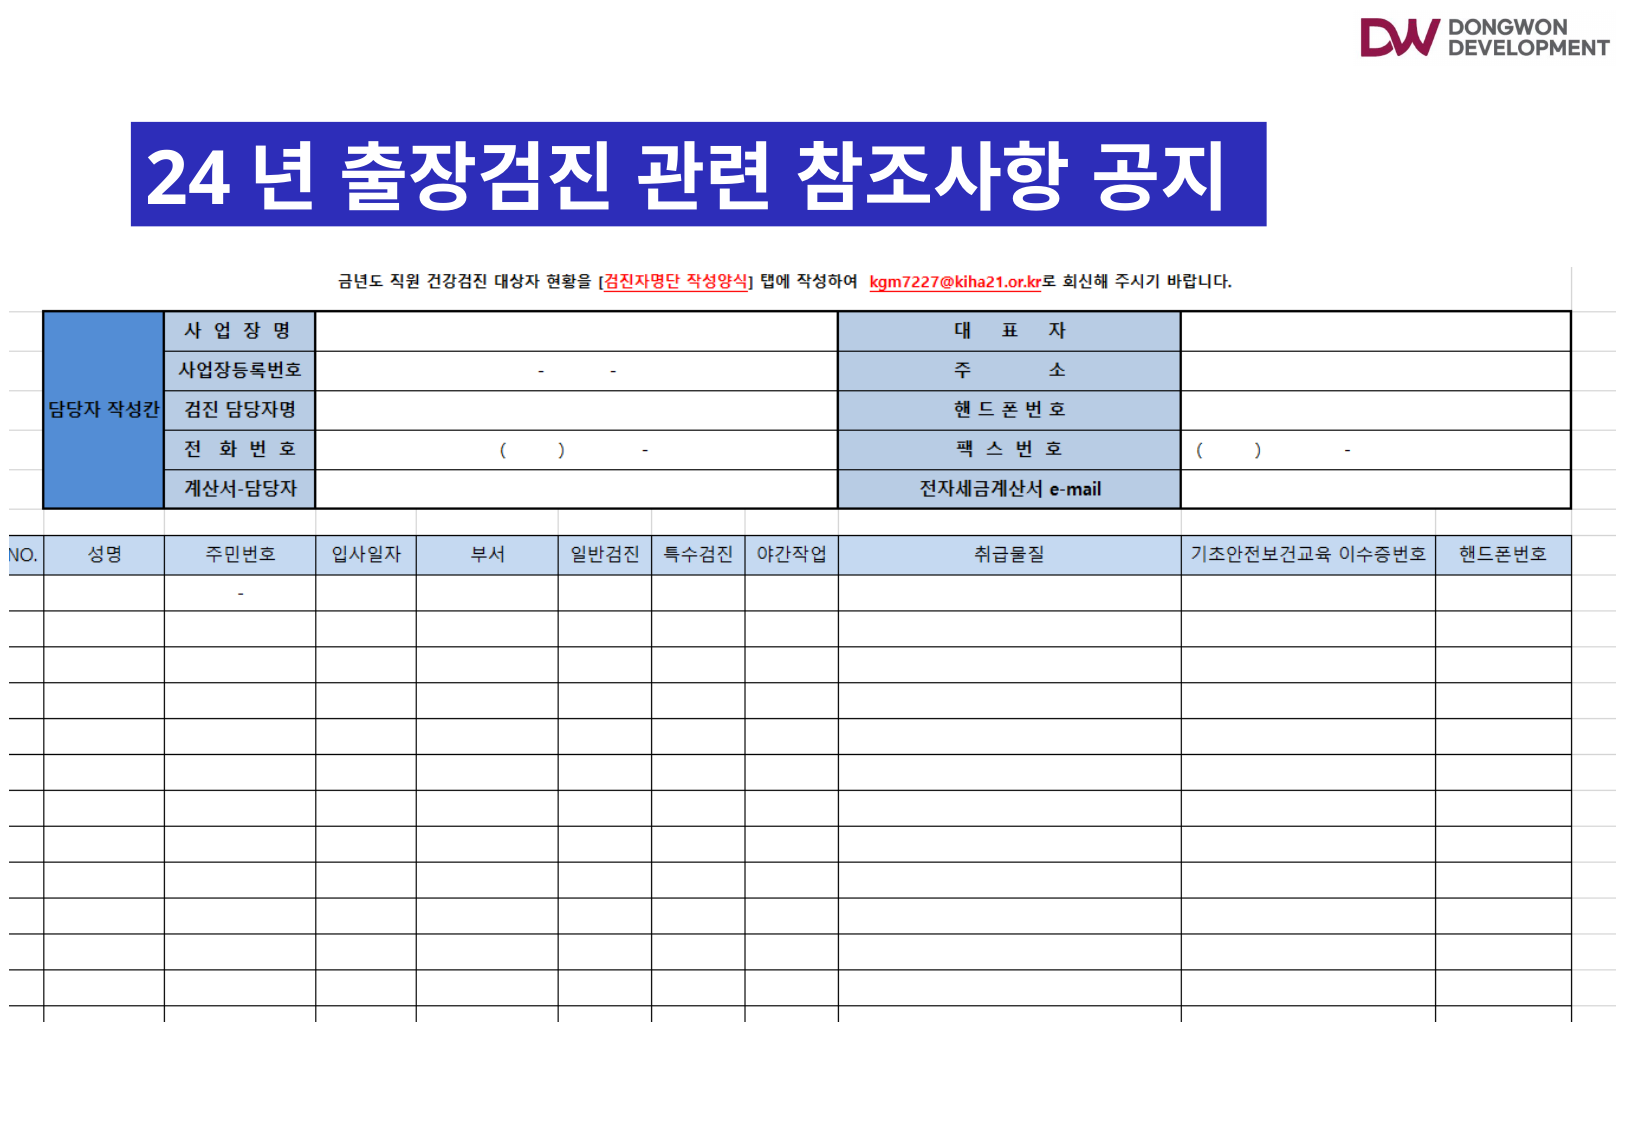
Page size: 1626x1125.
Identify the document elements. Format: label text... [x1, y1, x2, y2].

picture [9, 266, 1616, 1022]
text_box 24년 출장검진 관련 참조사항 공지 [130, 121, 1267, 227]
picture [1353, 9, 1616, 66]
